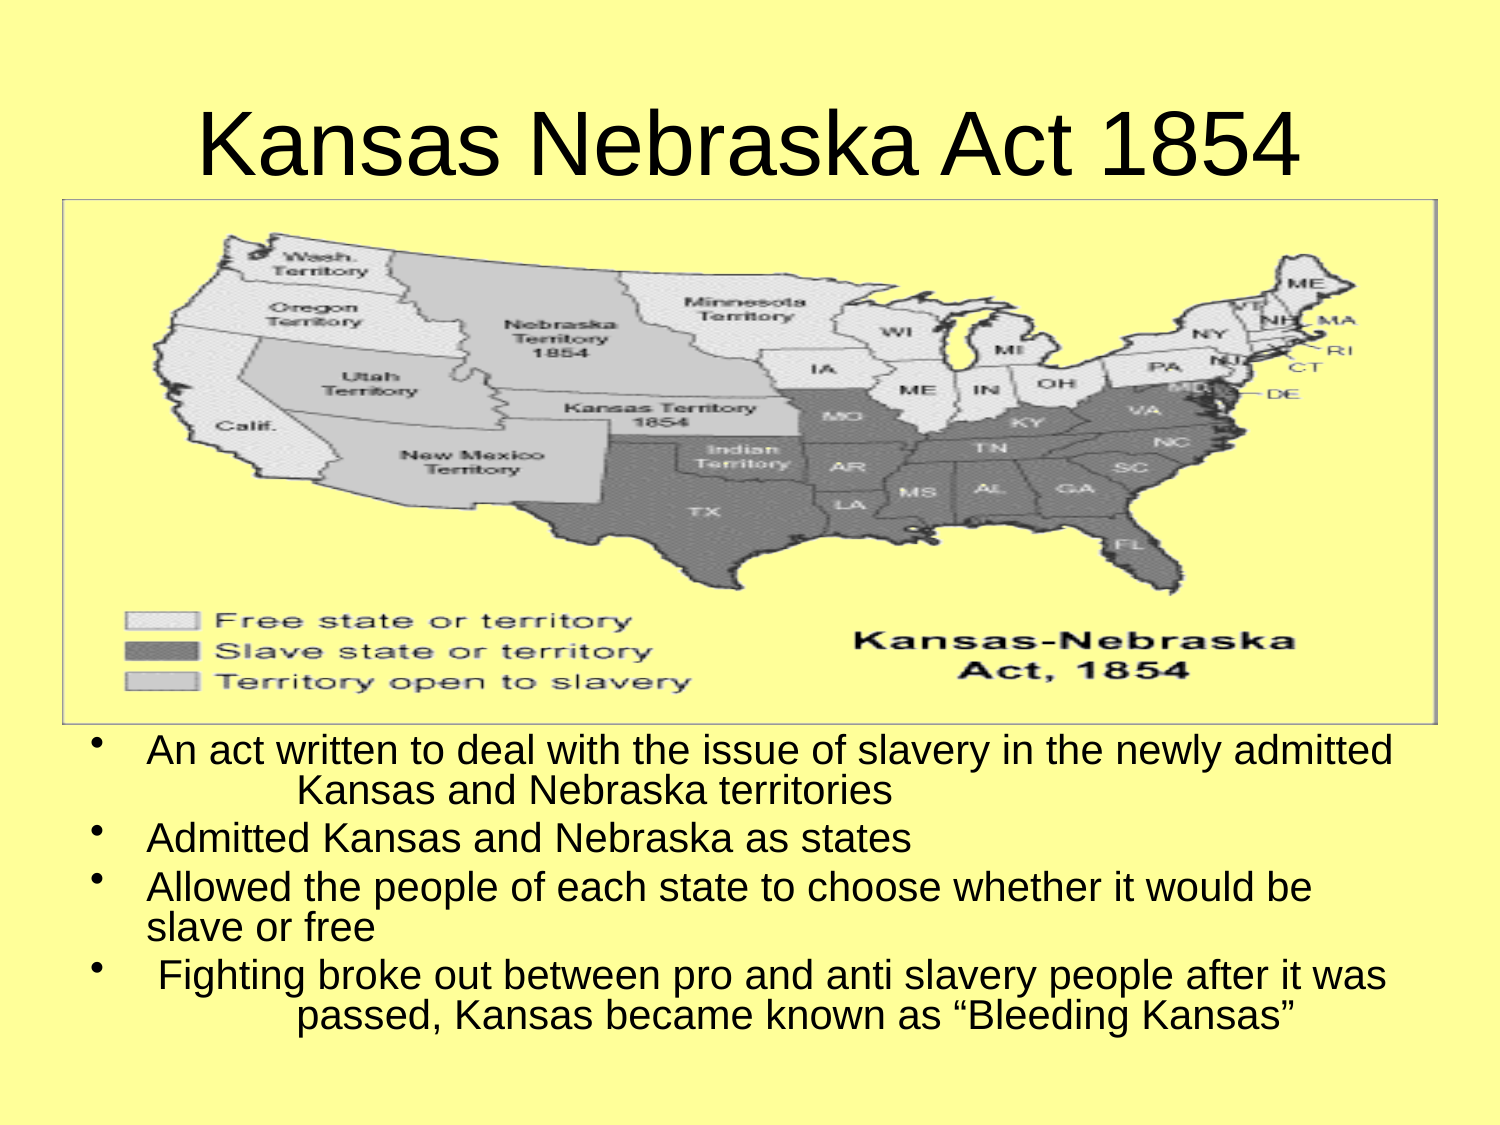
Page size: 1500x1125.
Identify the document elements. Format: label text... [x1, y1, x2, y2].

picture [62, 199, 1438, 726]
title Kansas Nebraska Act 1854 [75, 45, 1425, 198]
list An act written to deal with the issue of slavery in the newly admitted Kansas and Nebraska territories Admitted Kansas and Nebraska as states Allowed the people of each state to choose whether it would be slave or free Fighting broke out between pro and anti slavery people after it was passed, Kansas became known as “Bleeding Kansas” [75, 735, 1425, 1084]
